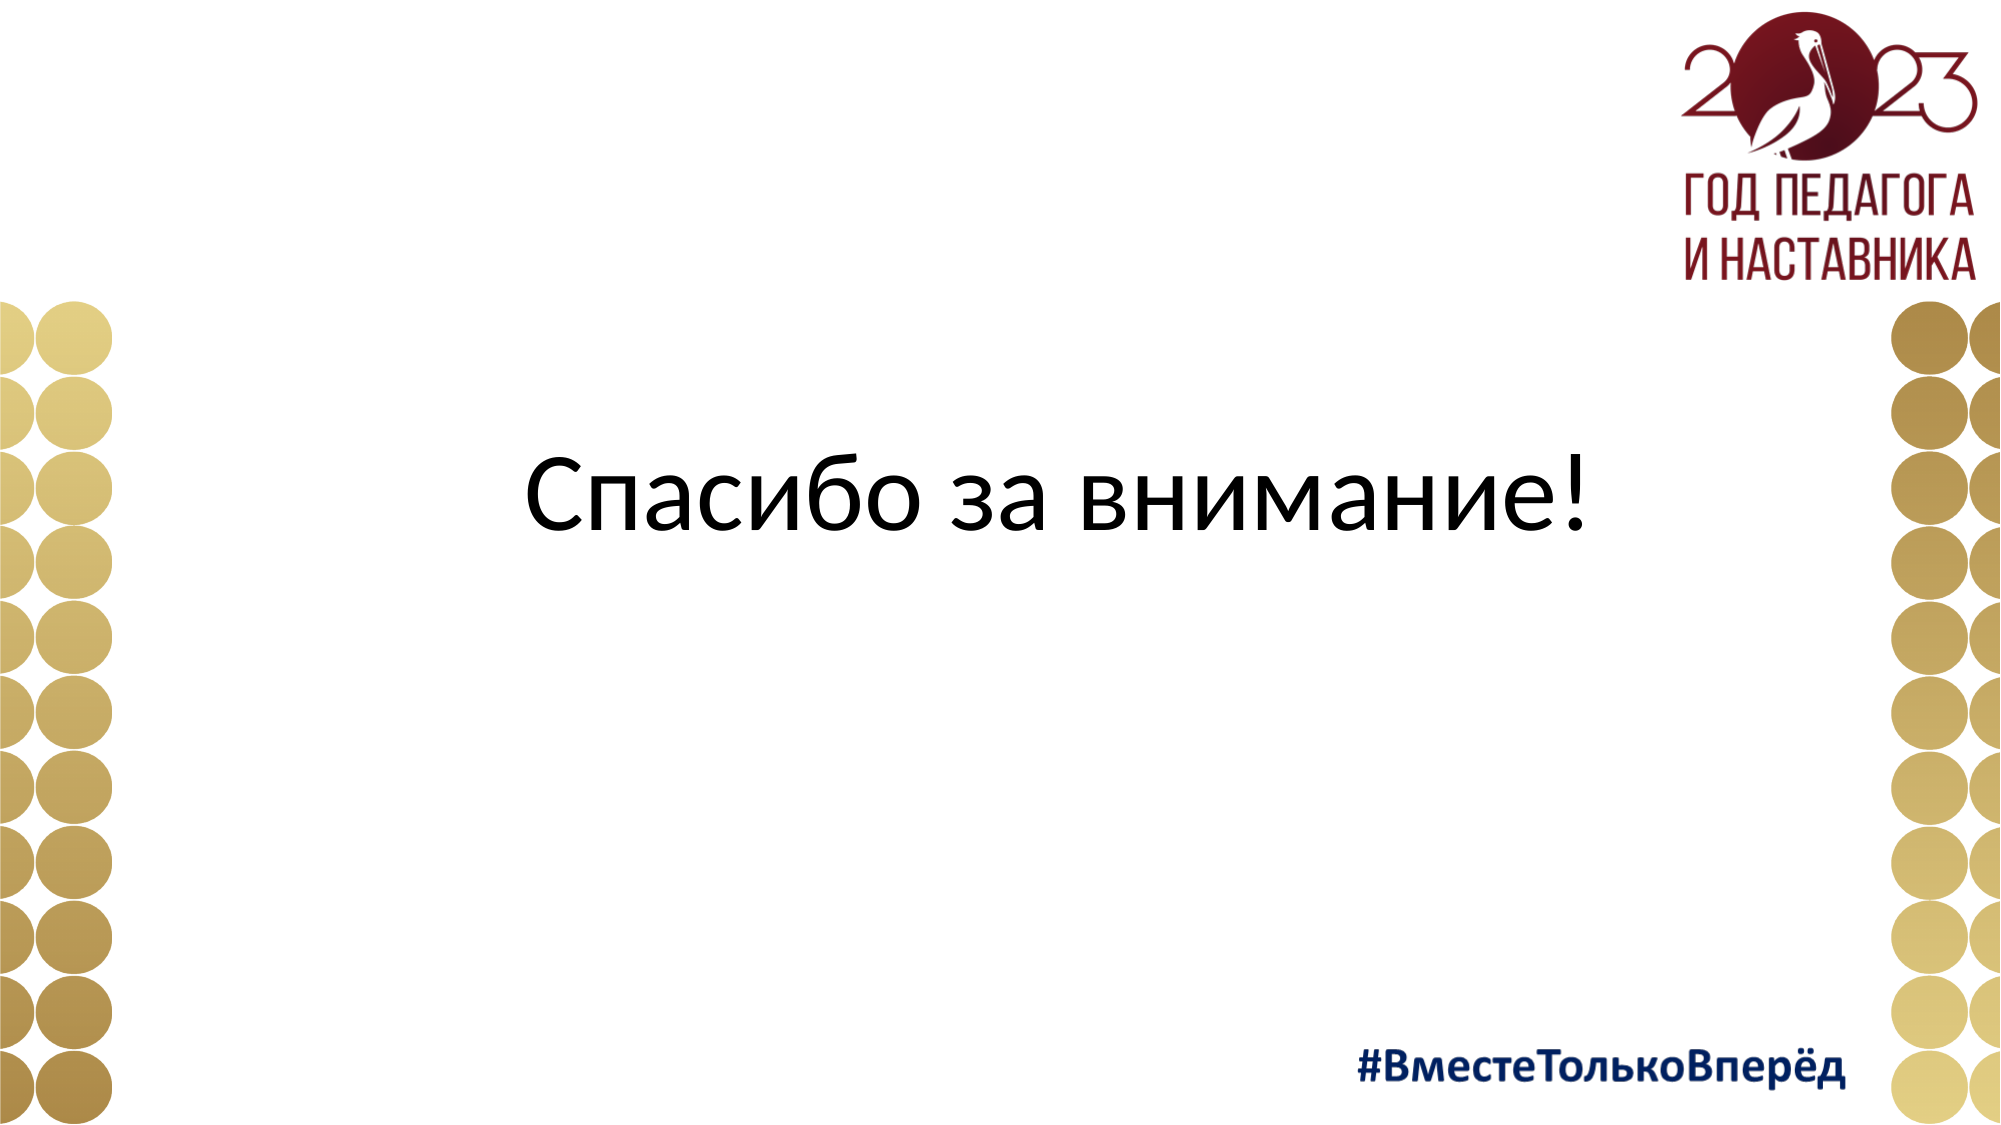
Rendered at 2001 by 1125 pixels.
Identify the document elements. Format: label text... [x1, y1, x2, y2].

picture [0, 302, 467, 1123]
text_box Спасибо за внимание! [349, 410, 1771, 561]
picture [1535, 0, 2000, 1123]
picture [1327, 1018, 1876, 1125]
